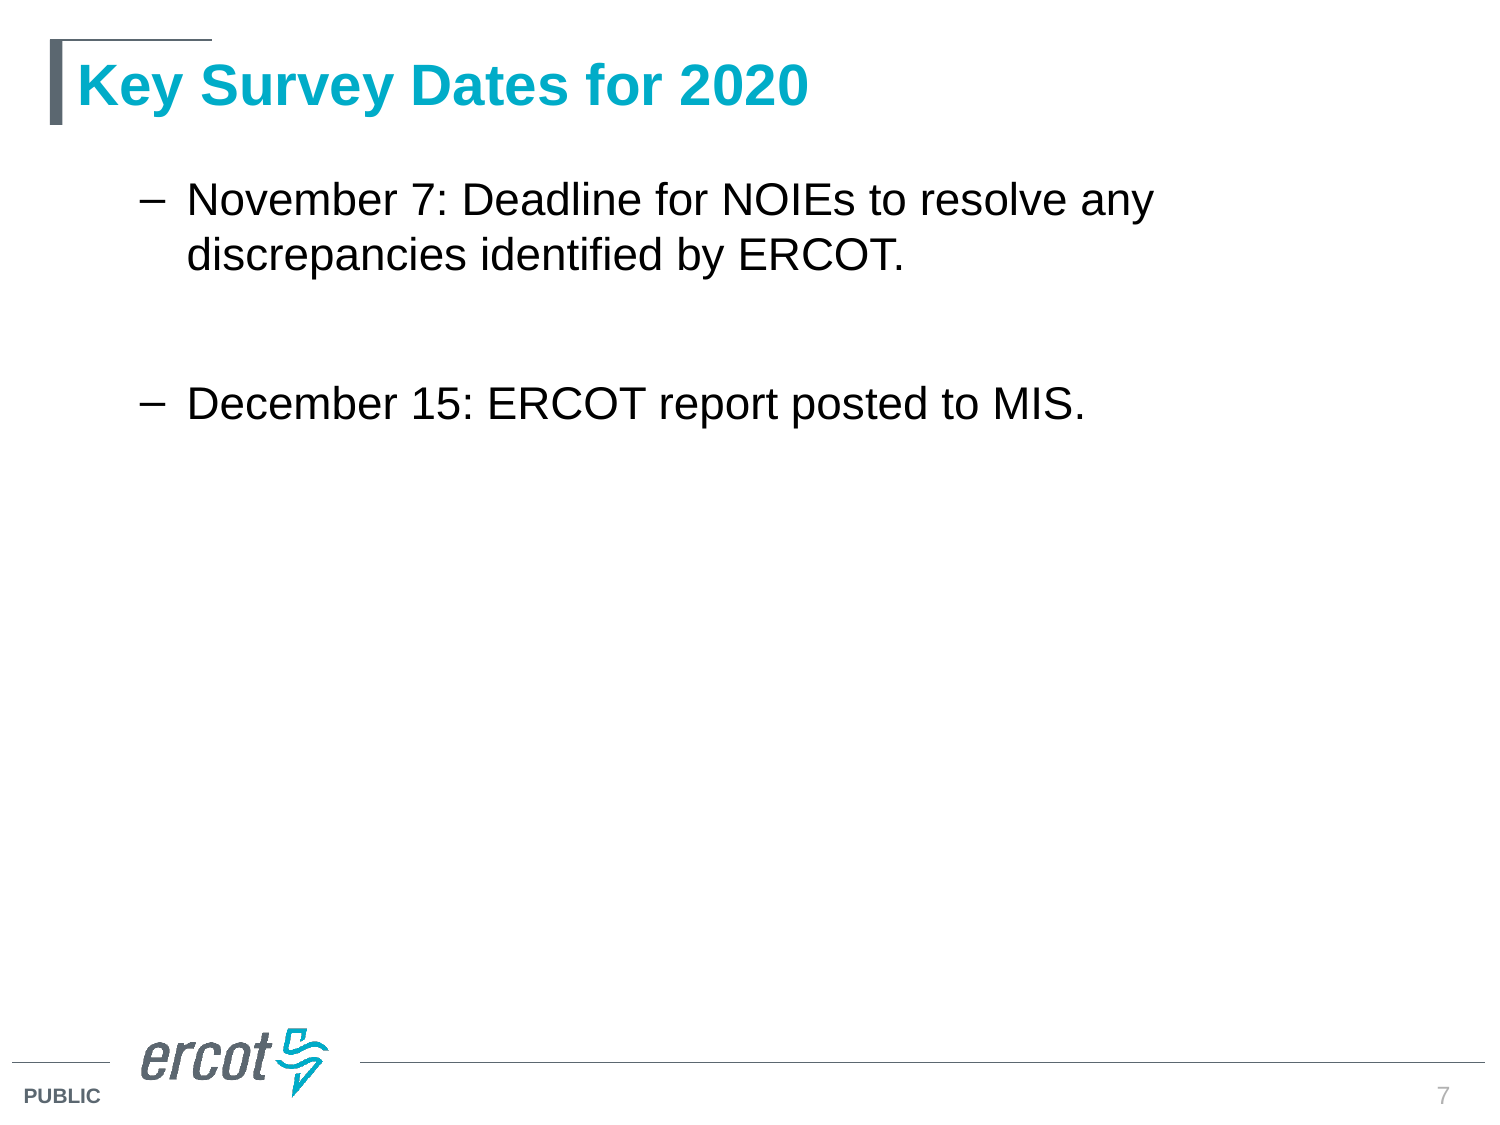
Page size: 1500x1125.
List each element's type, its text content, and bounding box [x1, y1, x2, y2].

picture [137, 1024, 332, 1100]
slide_number 7 [1400, 1076, 1488, 1113]
title Key Survey Dates for 2020 [62, 39, 1450, 125]
list November 7: Deadline for NOIEs to resolve any discrepancies identified by ERCOT. December 15: ERCOT report posted to MIS. [50, 162, 1450, 992]
